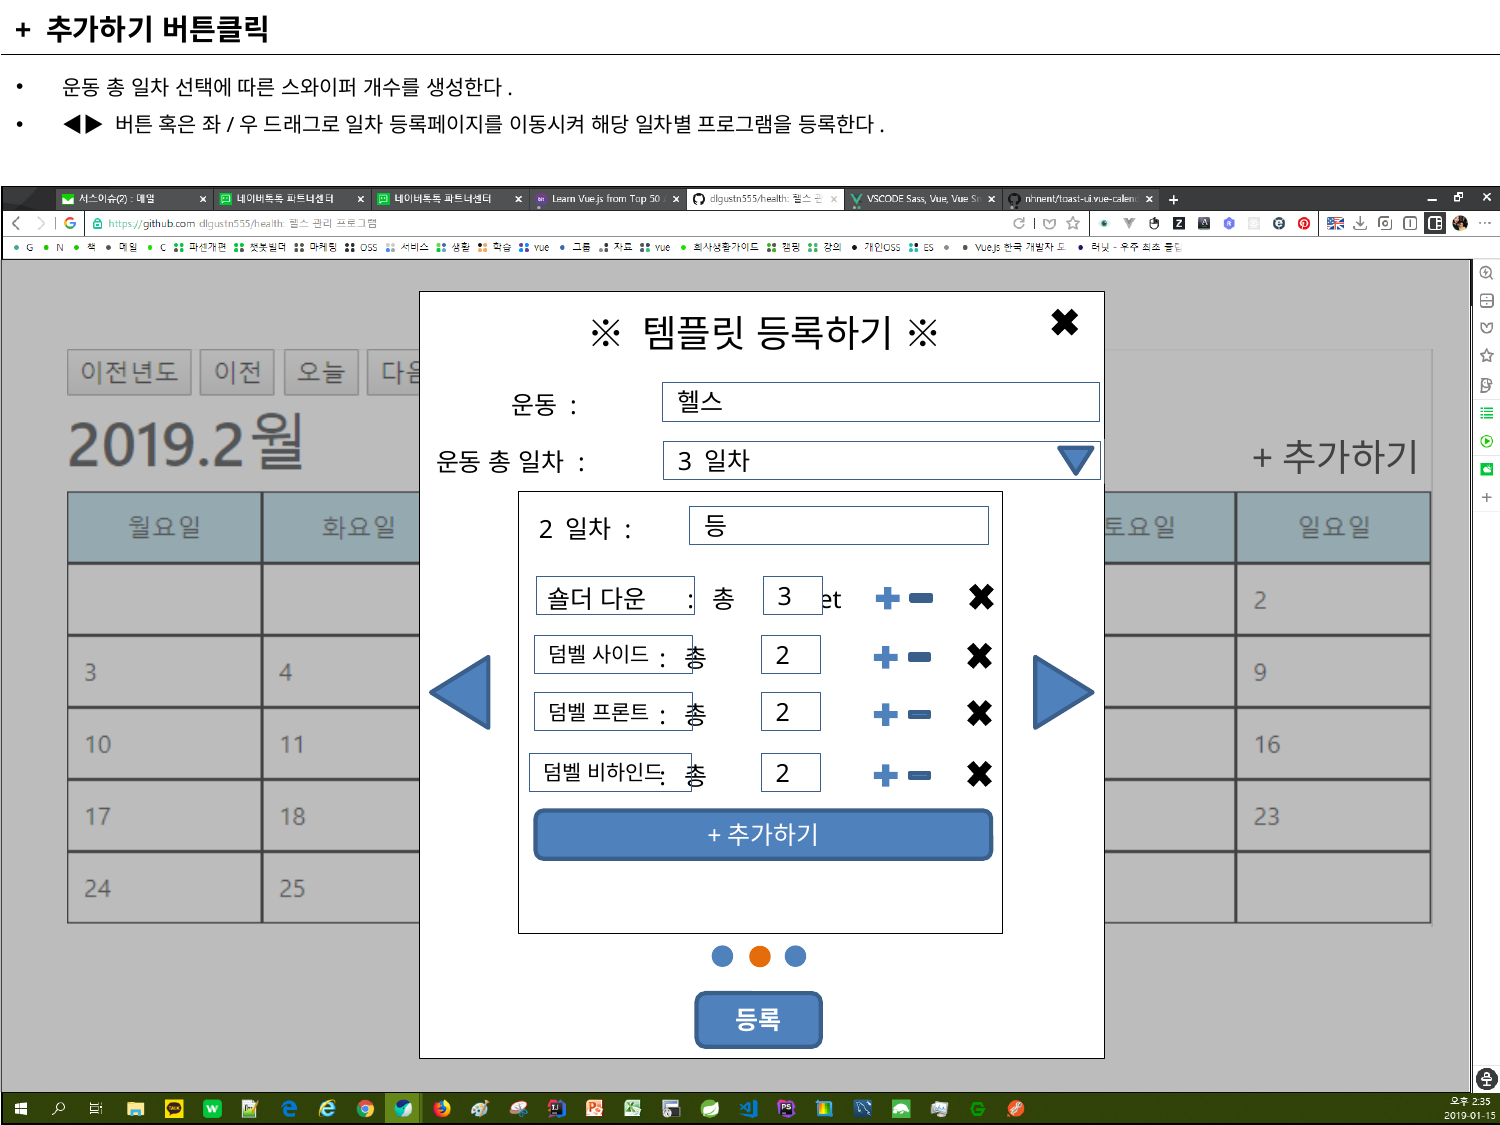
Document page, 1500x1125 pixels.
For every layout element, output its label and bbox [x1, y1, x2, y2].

picture [1105, 349, 1434, 927]
picture [66, 349, 418, 927]
text_box [1, 186, 1500, 1124]
text_box [0, 3, 1500, 146]
text_box [418, 290, 1105, 1059]
